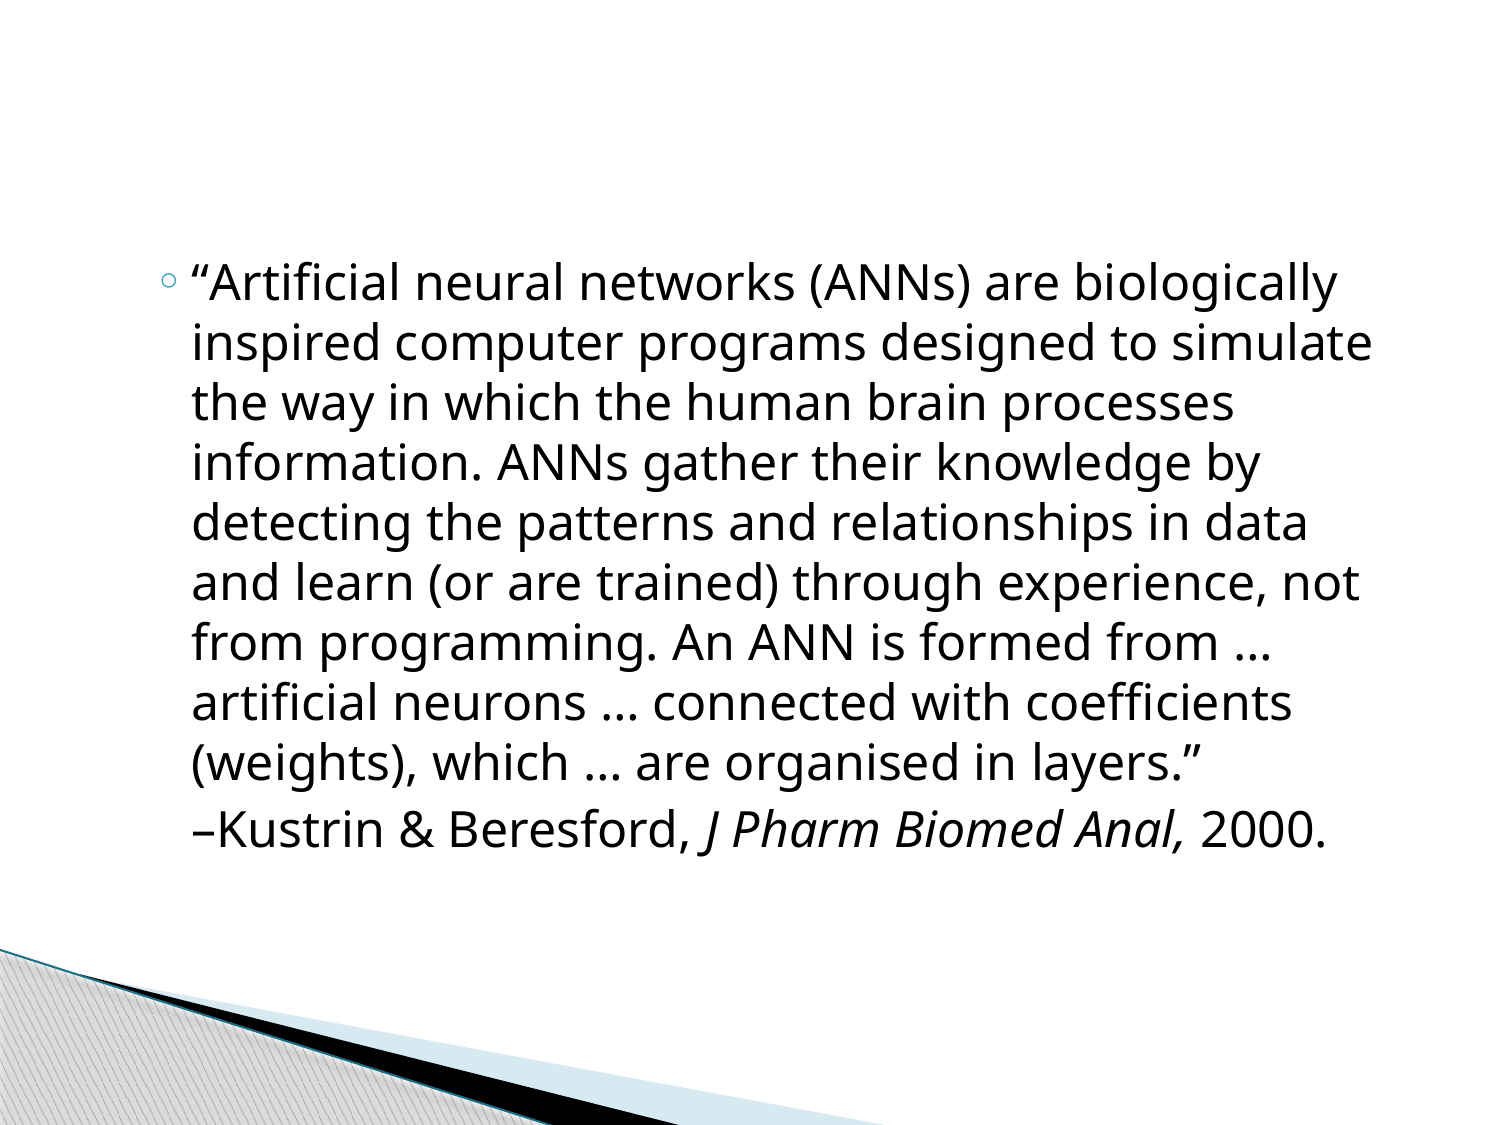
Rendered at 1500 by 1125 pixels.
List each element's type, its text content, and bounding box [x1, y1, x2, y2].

list “Artificial neural networks (ANNs) are biologically inspired computer programs designed to simulate the way in which the human brain processes information. ANNs gather their knowledge by detecting the patterns and relationships in data and learn (or are trained) through experience, not from programming. An ANN is formed from … artificial neurons … connected with coefficients (weights), which … are organised in layers.” –Kustrin & Beresford, J Pharm Biomed Anal, 2000. [75, 243, 1425, 986]
